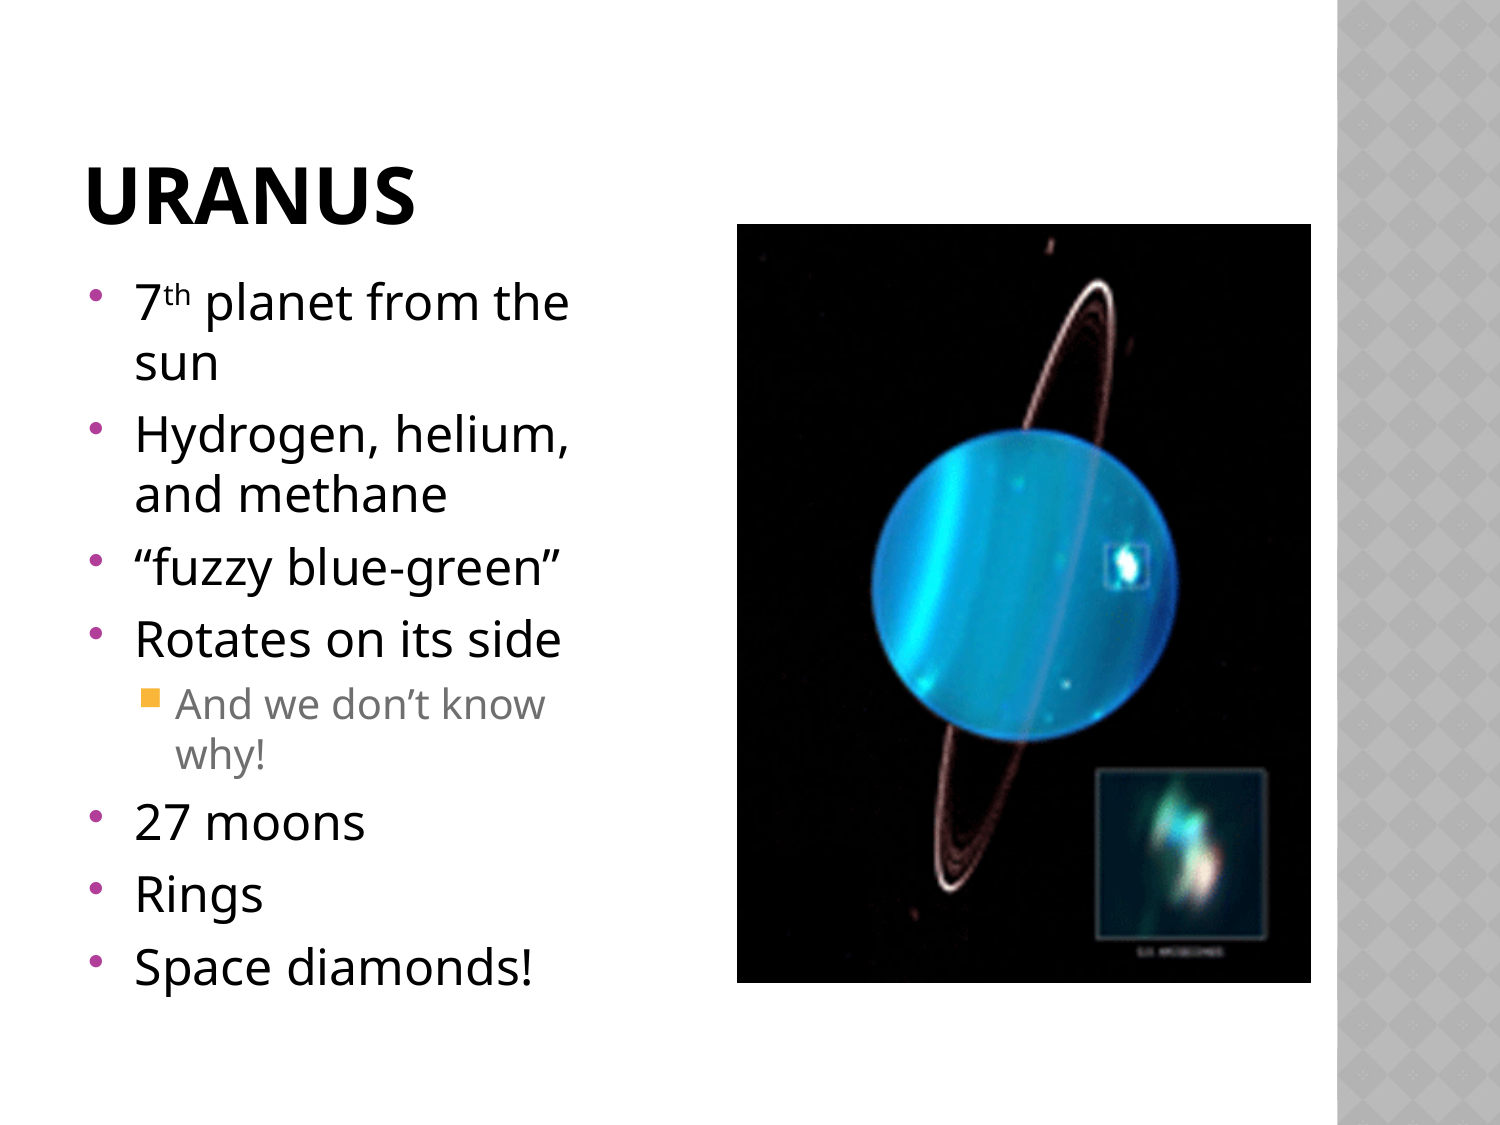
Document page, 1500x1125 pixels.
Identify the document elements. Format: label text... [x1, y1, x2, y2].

list 7th planet from the sun Hydrogen, helium, and methane “fuzzy blue-green” Rotates on its side And we don’t know why! 27 moons Rings Space diamonds! [75, 262, 653, 1013]
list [737, 224, 1311, 984]
title Uranus [75, 52, 1263, 240]
